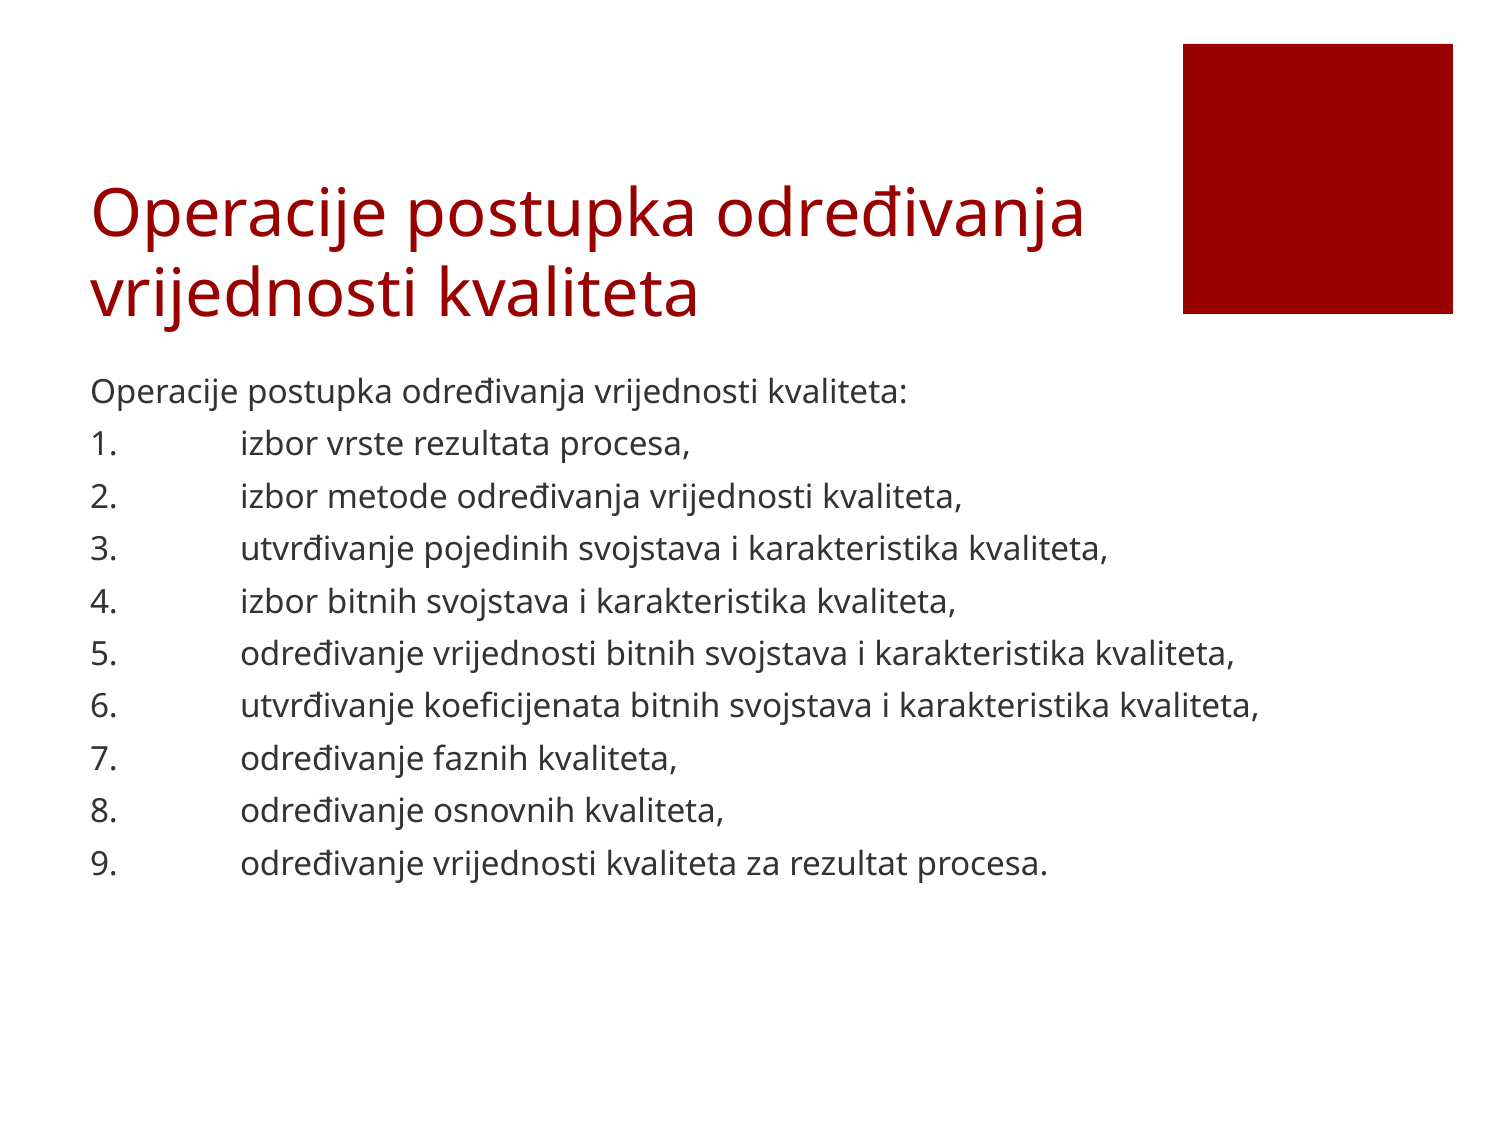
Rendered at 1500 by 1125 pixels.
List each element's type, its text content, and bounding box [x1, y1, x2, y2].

title Operacije postupka određivanja vrijednosti kvaliteta [75, 149, 1143, 338]
list Operacije postupka određivanja vrijednosti kvaliteta: 1. izbor vrste rezultata procesa, 2. izbor metode određivanja vrijednosti kvaliteta, 3. utvrđivanje pojedinih svojstava i karakteristika kvaliteta, 4. izbor bitnih svojstava i karakteristika kvaliteta, 5. određivanje vrijednosti bitnih svojstava i karakteristika kvaliteta, 6. utvrđivanje koeficijenata bitnih svojstava i karakteristika kvaliteta, 7. određivanje faznih kvaliteta, 8. određivanje osnovnih kvaliteta, 9. određivanje vrijednosti kvaliteta za rezultat procesa. [75, 362, 1390, 1005]
